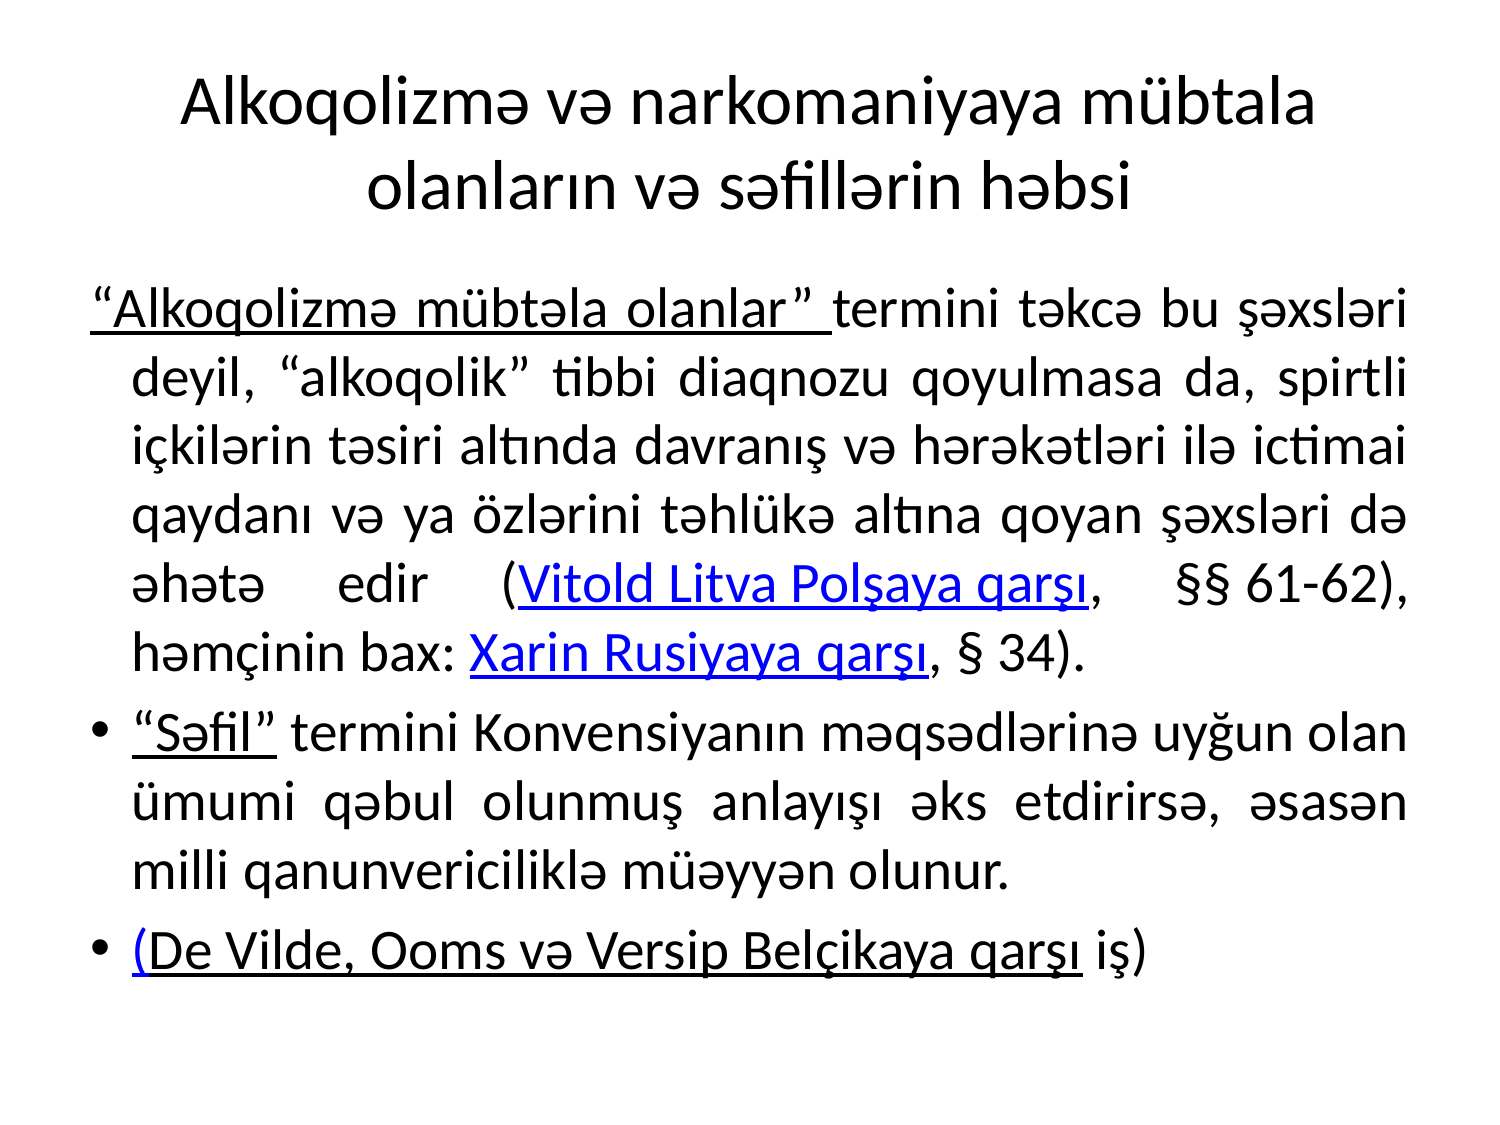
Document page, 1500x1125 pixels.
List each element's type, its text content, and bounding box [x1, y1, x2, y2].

list “Alkoqolizmə mübtəla olanlar” termini təkcə bu şəxsləri deyil, “alkoqolik” tibbi diaqnozu qoyulmasa da, spirtli içkilərin təsiri altında davranış və hərəkətləri ilə ictimai qaydanı və ya özlərini təhlükə altına qoyan şəxsləri də əhətə edir (Vitold Litva Polşaya qarşı, §§ 61-62), həmçinin bax: Xarin Rusiyaya qarşı, § 34). “Səfil” termini Konvensiyanın məqsədlərinə uyğun olan ümumi qəbul olunmuş anlayışı əks etdirirsə, əsasən milli qanunvericiliklə müəyyən olunur. (De Vilde, Ooms və Versip Belçikaya qarşı iş) [75, 262, 1425, 1005]
title Alkoqolizmə və narkomaniyaya mübtala olanların və səfillərin həbsi [75, 45, 1425, 233]
